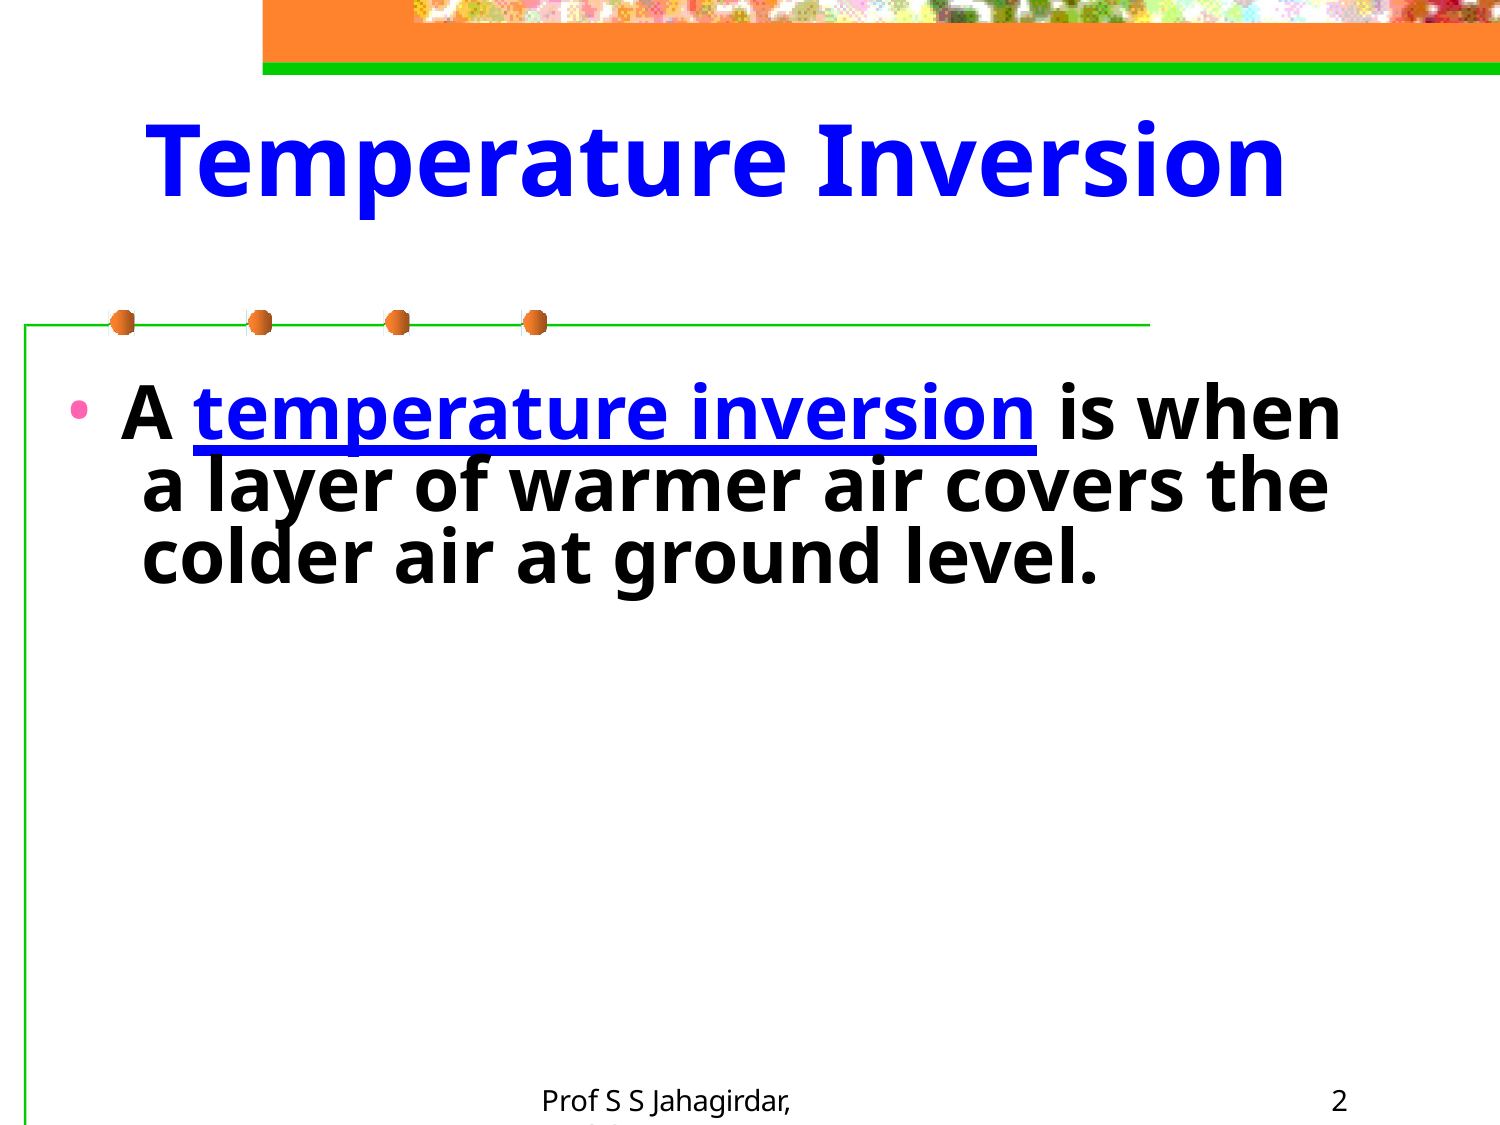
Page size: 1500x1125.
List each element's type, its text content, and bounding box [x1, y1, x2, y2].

picture [108, 310, 135, 336]
picture [413, 0, 1500, 23]
picture [383, 310, 410, 336]
title Temperature Inversion [142, 93, 1307, 284]
text_box 4 [1329, 1080, 1350, 1122]
text_box [521, 310, 547, 336]
text_box A temperature inversion is when a layer of warmer air covers the colder air at ground level. [62, 361, 1350, 598]
picture [246, 310, 272, 336]
footer Prof S S Jahagirdar, NKOCET [539, 1080, 910, 1125]
